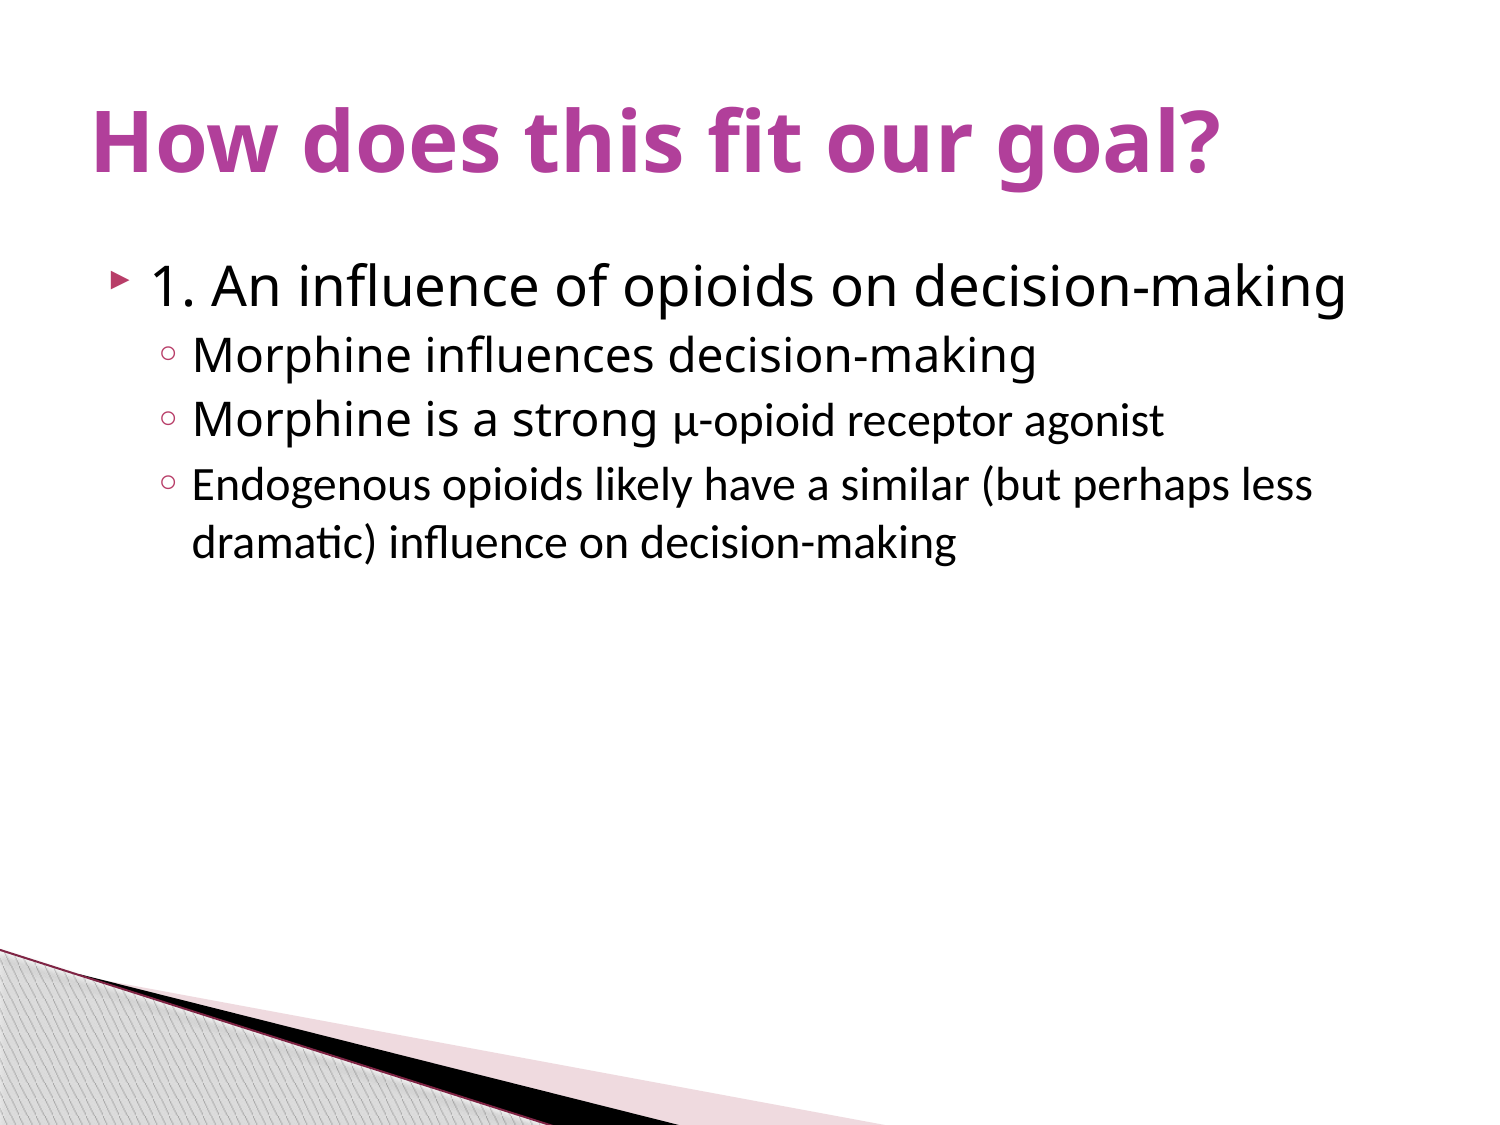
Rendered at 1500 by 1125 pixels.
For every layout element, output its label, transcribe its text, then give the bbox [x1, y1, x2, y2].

title How does this fit our goal? [75, 45, 1425, 233]
list 1. An influence of opioids on decision-making Morphine influences decision-making Morphine is a strong μ-opioid receptor agonist Endogenous opioids likely have a similar (but perhaps less dramatic) influence on decision-making [75, 243, 1425, 675]
